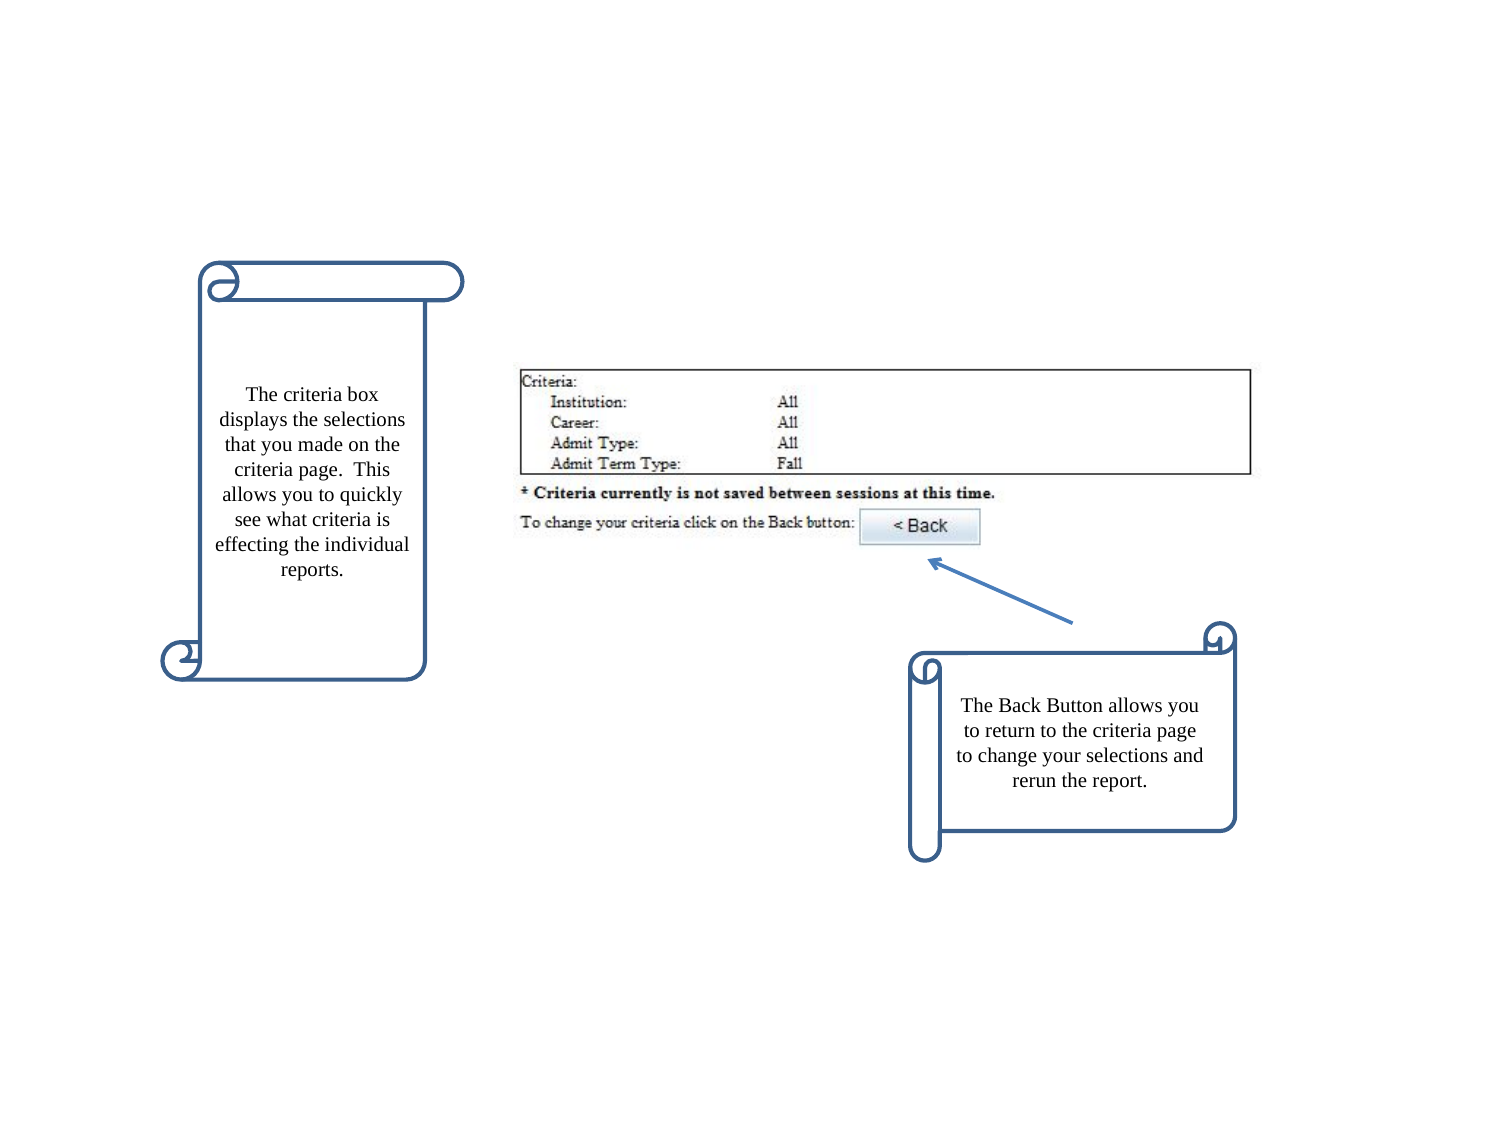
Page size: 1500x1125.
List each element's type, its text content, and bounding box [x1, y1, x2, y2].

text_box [927, 558, 1073, 654]
text_box The Back Button allows you to return to the criteria page to change your selections and rerun the report. [908, 621, 1238, 863]
picture [513, 362, 1266, 563]
text_box The criteria box displays the selections that you made on the criteria page. This allows you to quickly see what criteria is effecting the individual reports. [160, 260, 465, 682]
